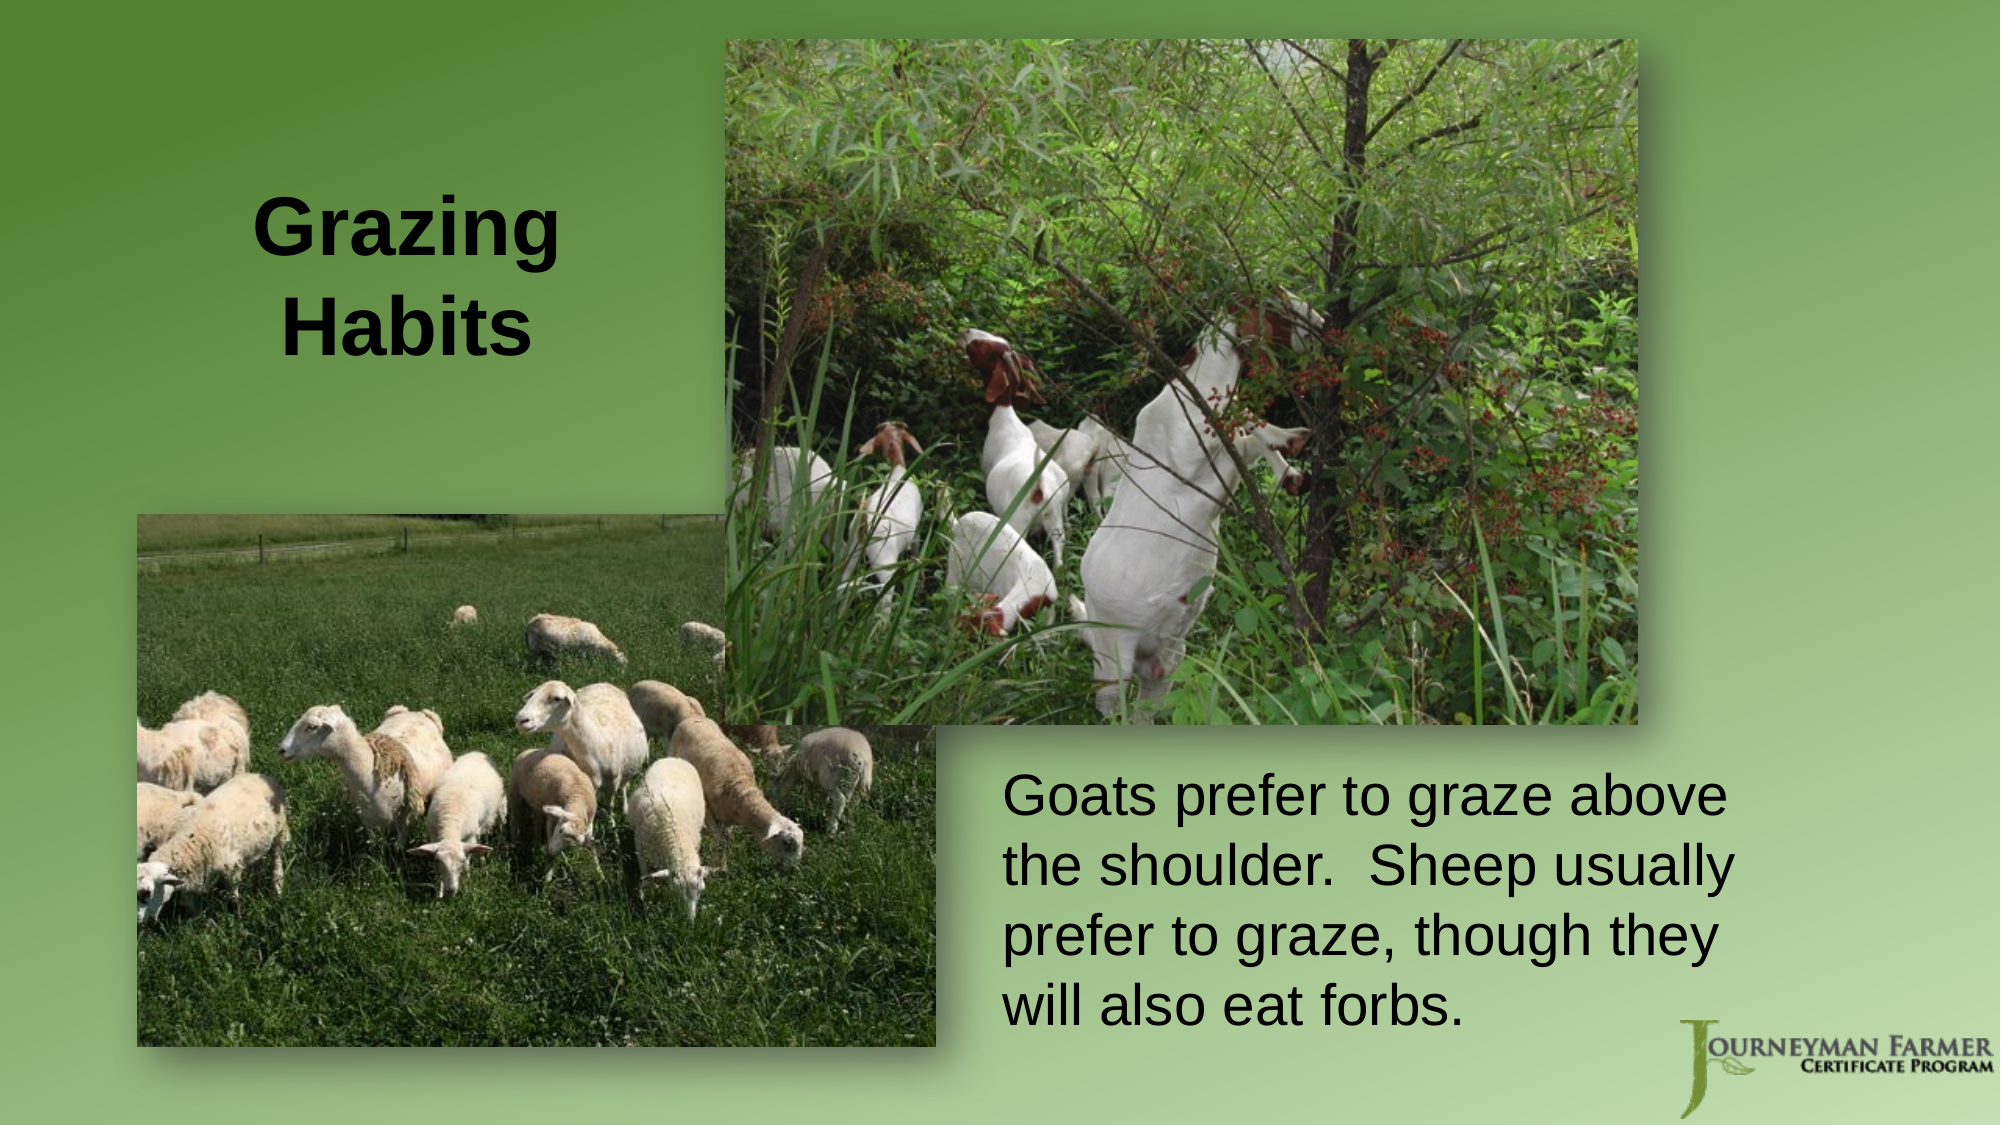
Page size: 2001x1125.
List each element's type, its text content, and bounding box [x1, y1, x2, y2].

picture [1680, 1020, 1994, 1119]
text_box Grazing Habits [137, 164, 678, 380]
text_box Goats prefer to graze above the shoulder. Sheep usually prefer to graze, though they will also eat forbs. [987, 749, 1800, 1045]
picture [137, 39, 1638, 1047]
